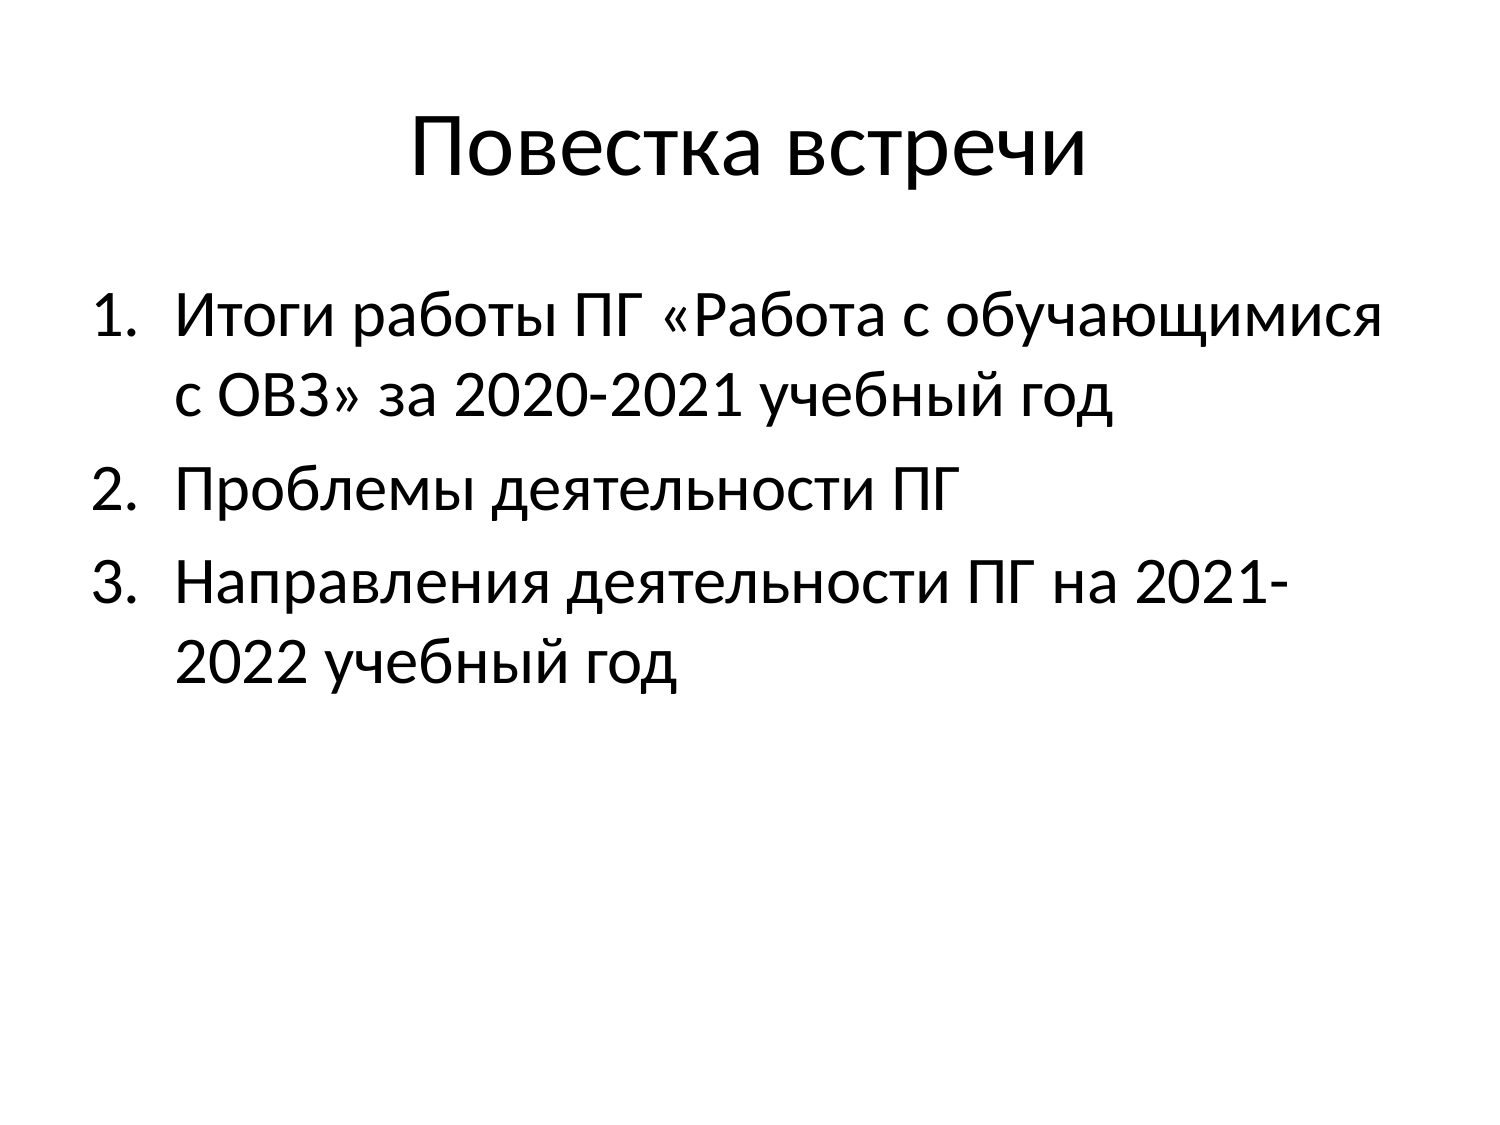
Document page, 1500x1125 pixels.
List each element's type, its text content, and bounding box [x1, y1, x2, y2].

title Повестка встречи [75, 45, 1425, 233]
list Итоги работы ПГ «Работа с обучающимися с ОВЗ» за 2020-2021 учебный год Проблемы деятельности ПГ Направления деятельности ПГ на 2021-2022 учебный год [75, 262, 1425, 1005]
